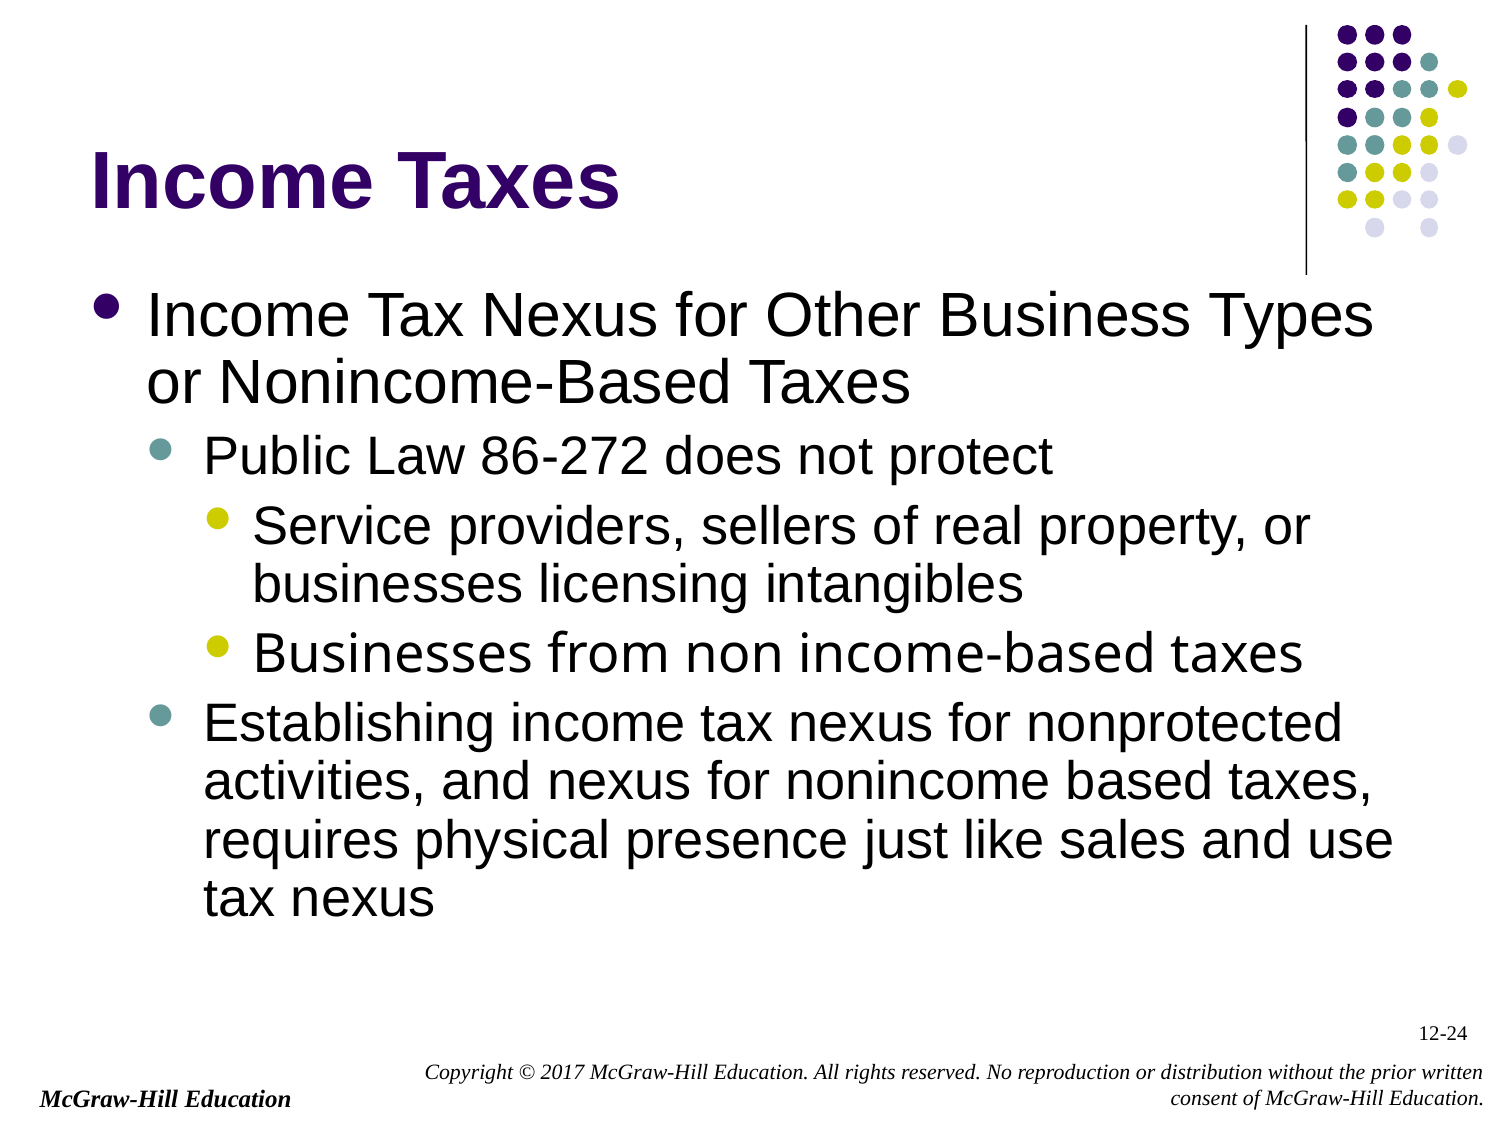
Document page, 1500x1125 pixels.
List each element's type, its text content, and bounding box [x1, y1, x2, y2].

list Income Tax Nexus for Other Business Types or Nonincome-Based Taxes Public Law 86-272 does not protect Service providers, sellers of real property, or businesses licensing intangibles Businesses from non income-based taxes Establishing income tax nexus for nonprotected activities, and nexus for nonincome based taxes, requires physical presence just like sales and use tax nexus [75, 275, 1425, 963]
title Income Taxes [75, 112, 663, 233]
